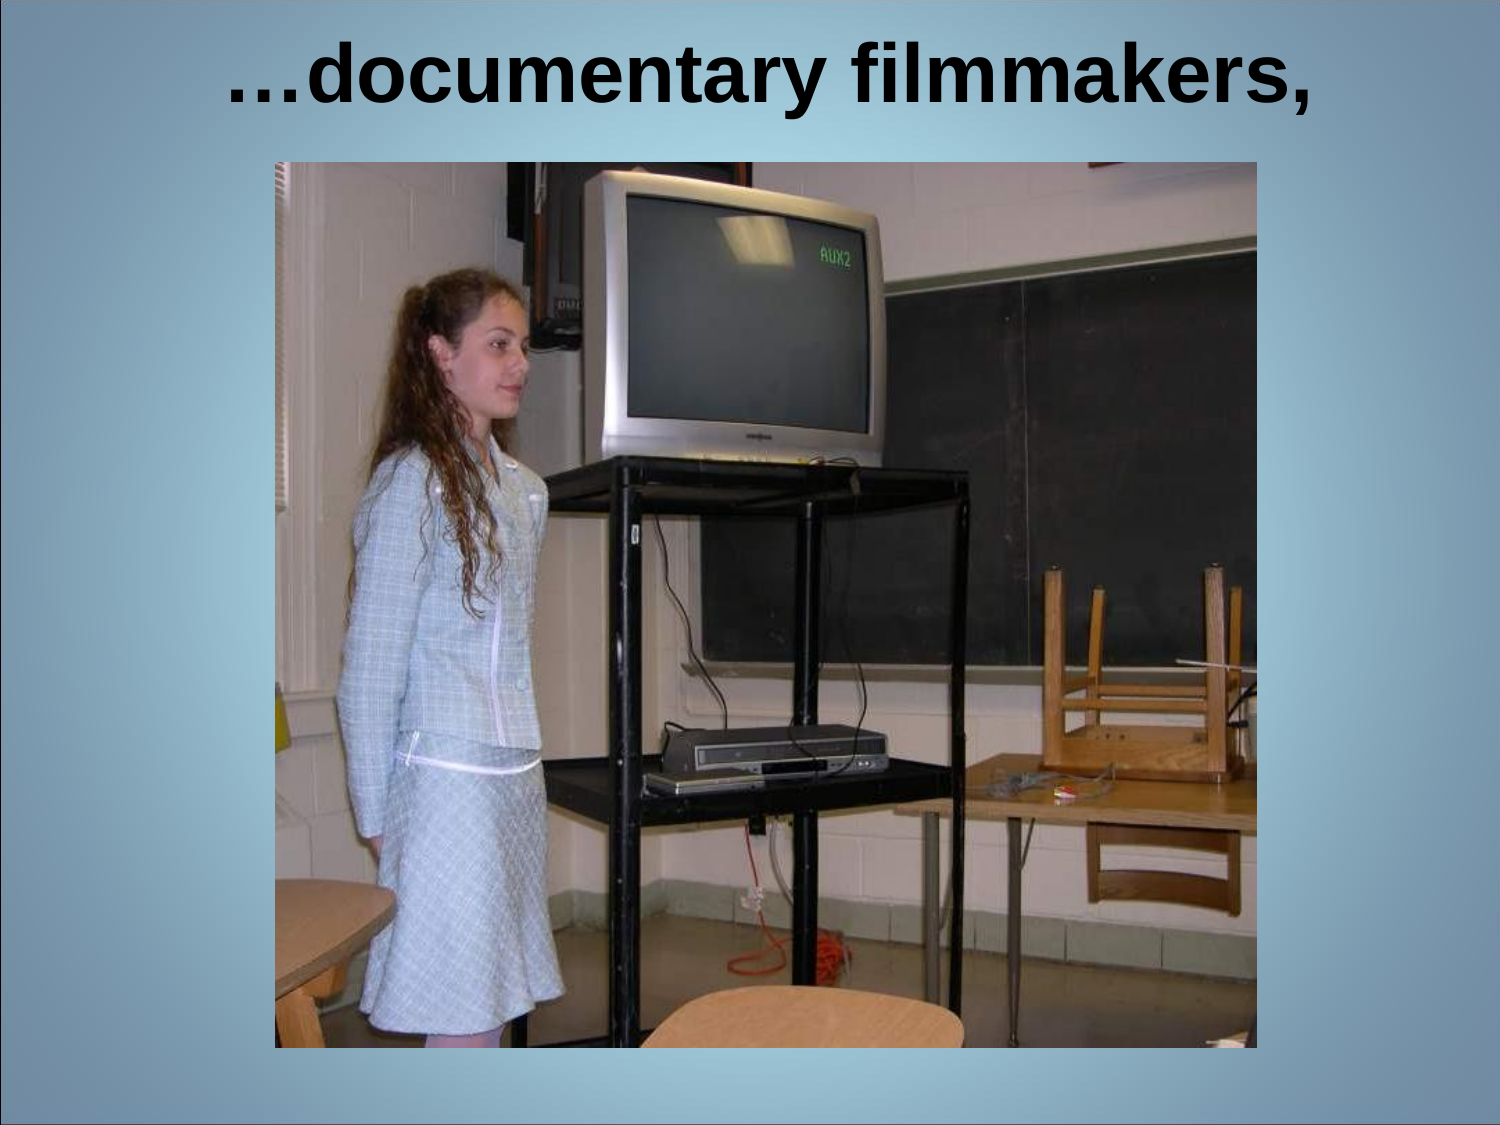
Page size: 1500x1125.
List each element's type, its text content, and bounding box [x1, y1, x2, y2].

picture [0, 0, 1500, 1125]
title …documentary filmmakers, [75, 0, 1463, 163]
